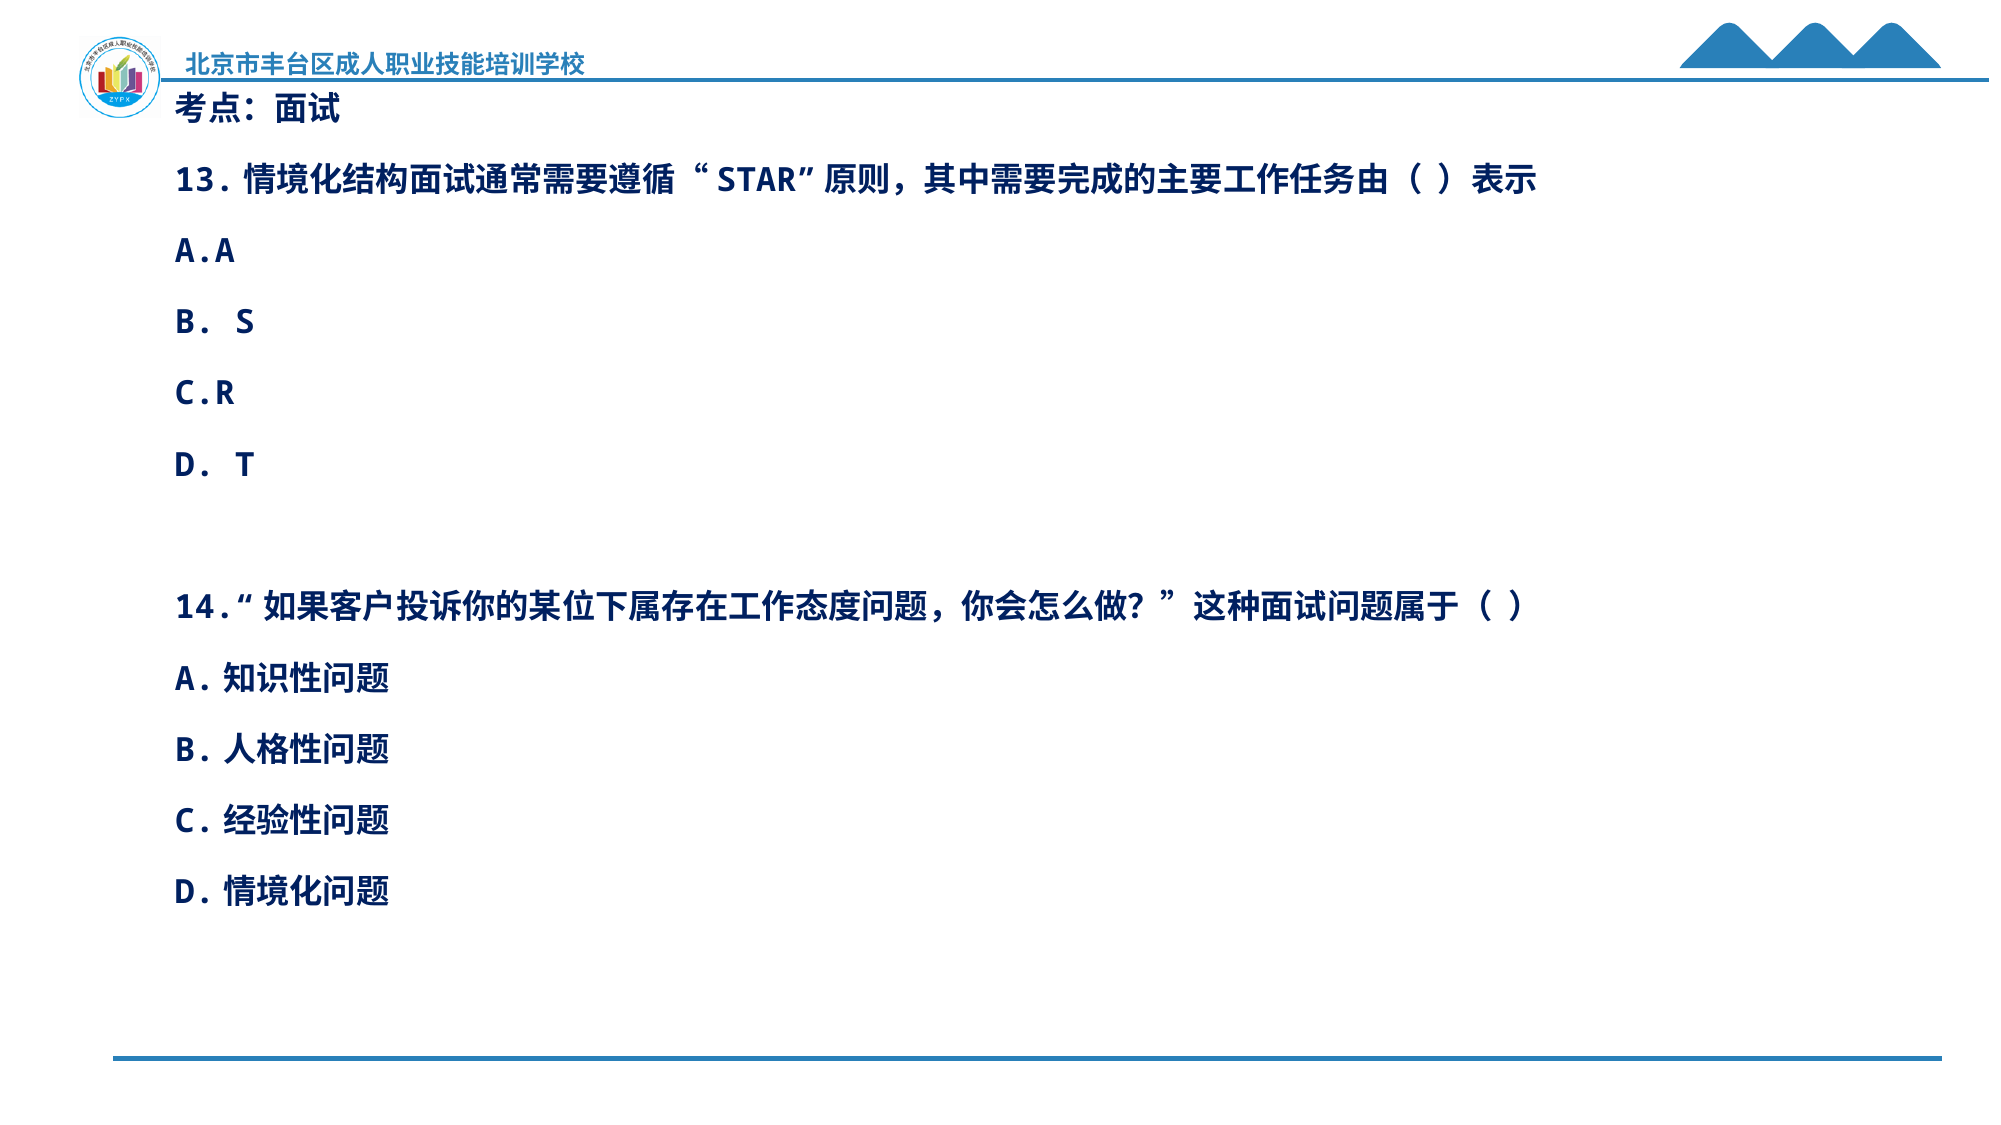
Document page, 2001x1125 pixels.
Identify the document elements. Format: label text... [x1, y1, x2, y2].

picture [79, 36, 161, 118]
text_box [1677, 21, 1772, 70]
text_box 北京市丰台区成人职业技能培训学校 [170, 40, 632, 79]
text_box 考点：面试 13.情境化结构面试通常需要遵循“STAR”原则，其中需要完成的主要工作任务由（ ）表示 A.A B. S C.R D. T 14.“如果客户投诉你的某位下属存在工作态度问题，你会怎么做？”这种面试问题属于（ ） A.知识性问题 B.人格性问题 C.经验性问题 D.情境化问题 [160, 81, 1892, 918]
text_box [1763, 21, 1853, 70]
text_box [1840, 21, 1944, 70]
